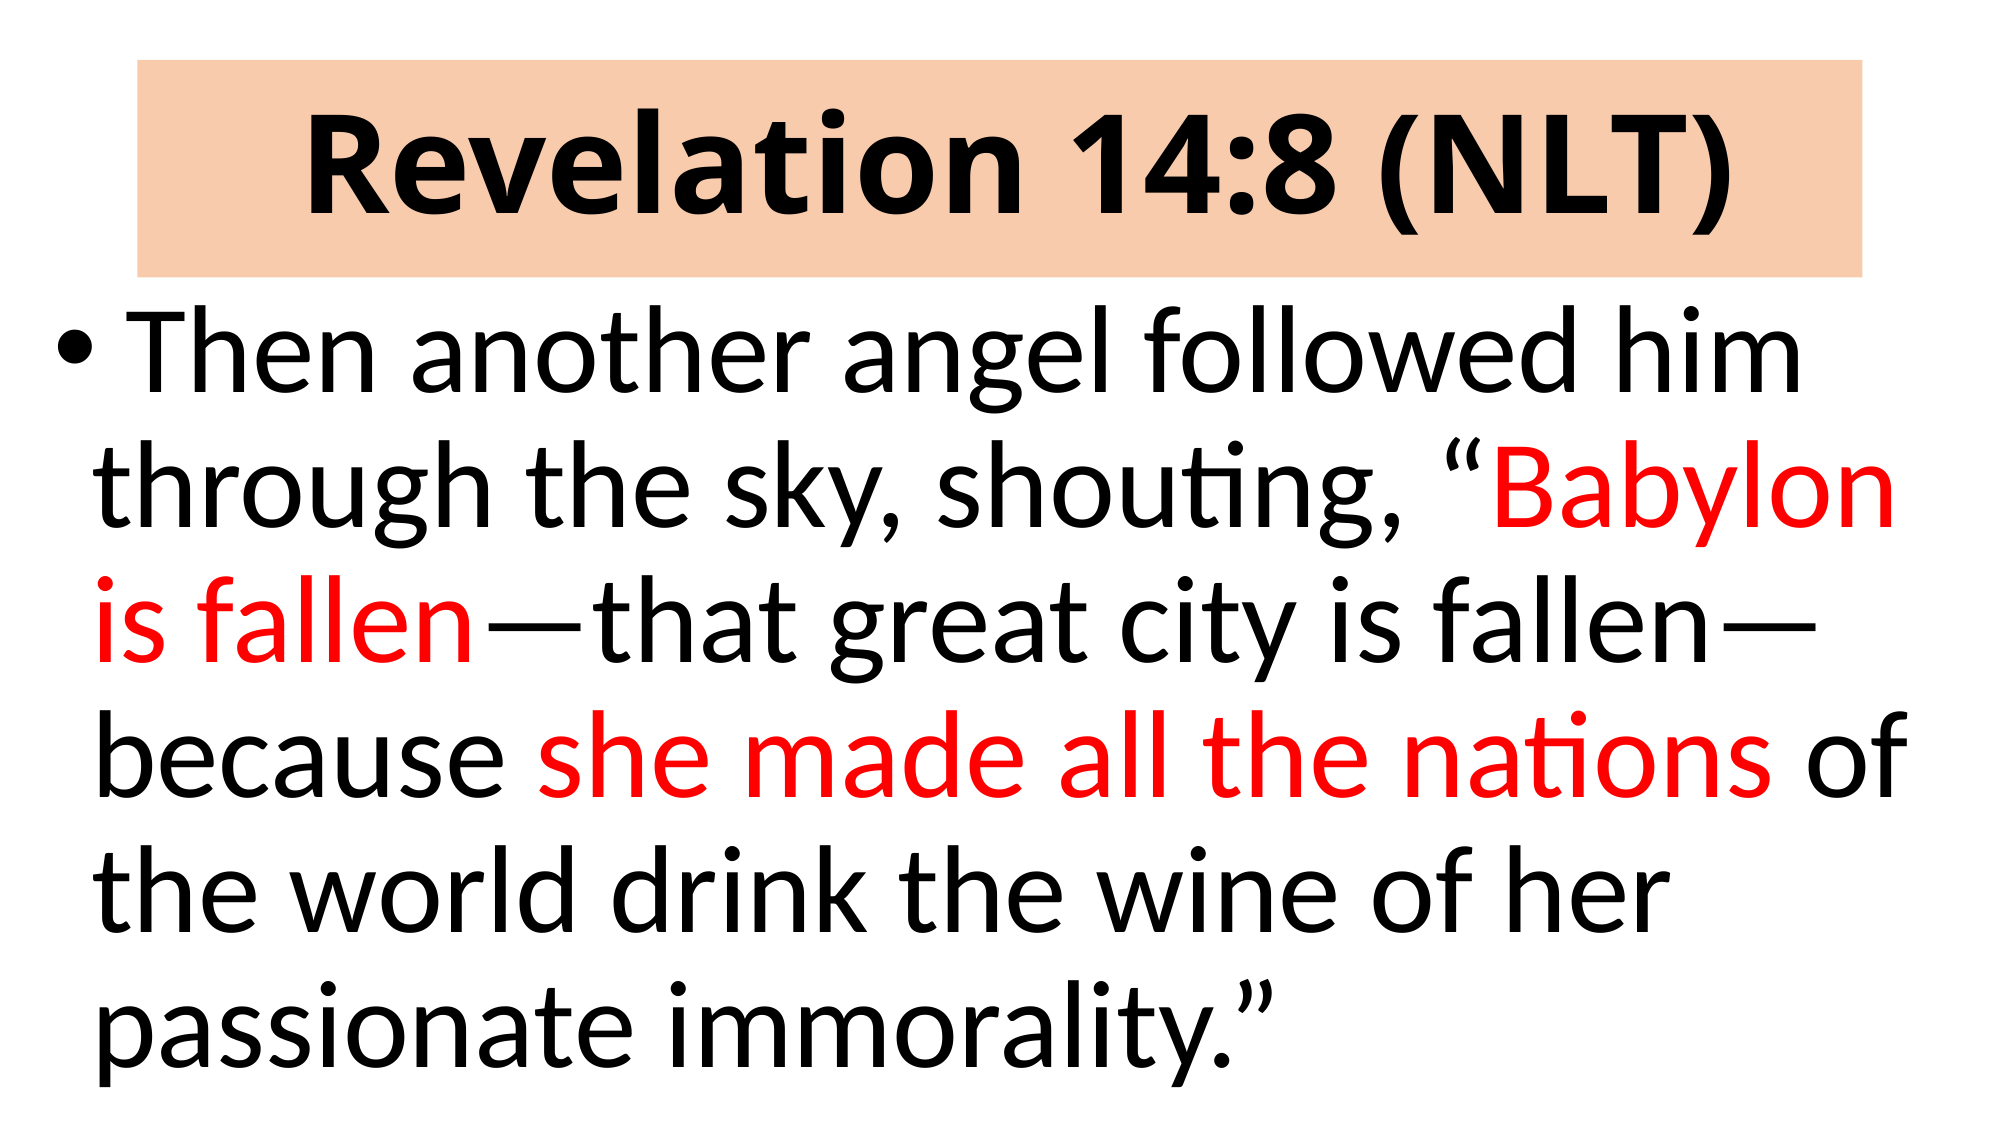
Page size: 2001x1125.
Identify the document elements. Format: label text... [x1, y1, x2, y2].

title Revelation 14:8 (NLT) [137, 59, 1863, 277]
list Then another angel followed him through the sky, shouting, “Babylon is fallen—that great city is fallen—because she made all the nations of the world drink the wine of her passionate immorality.” [38, 277, 1962, 1072]
